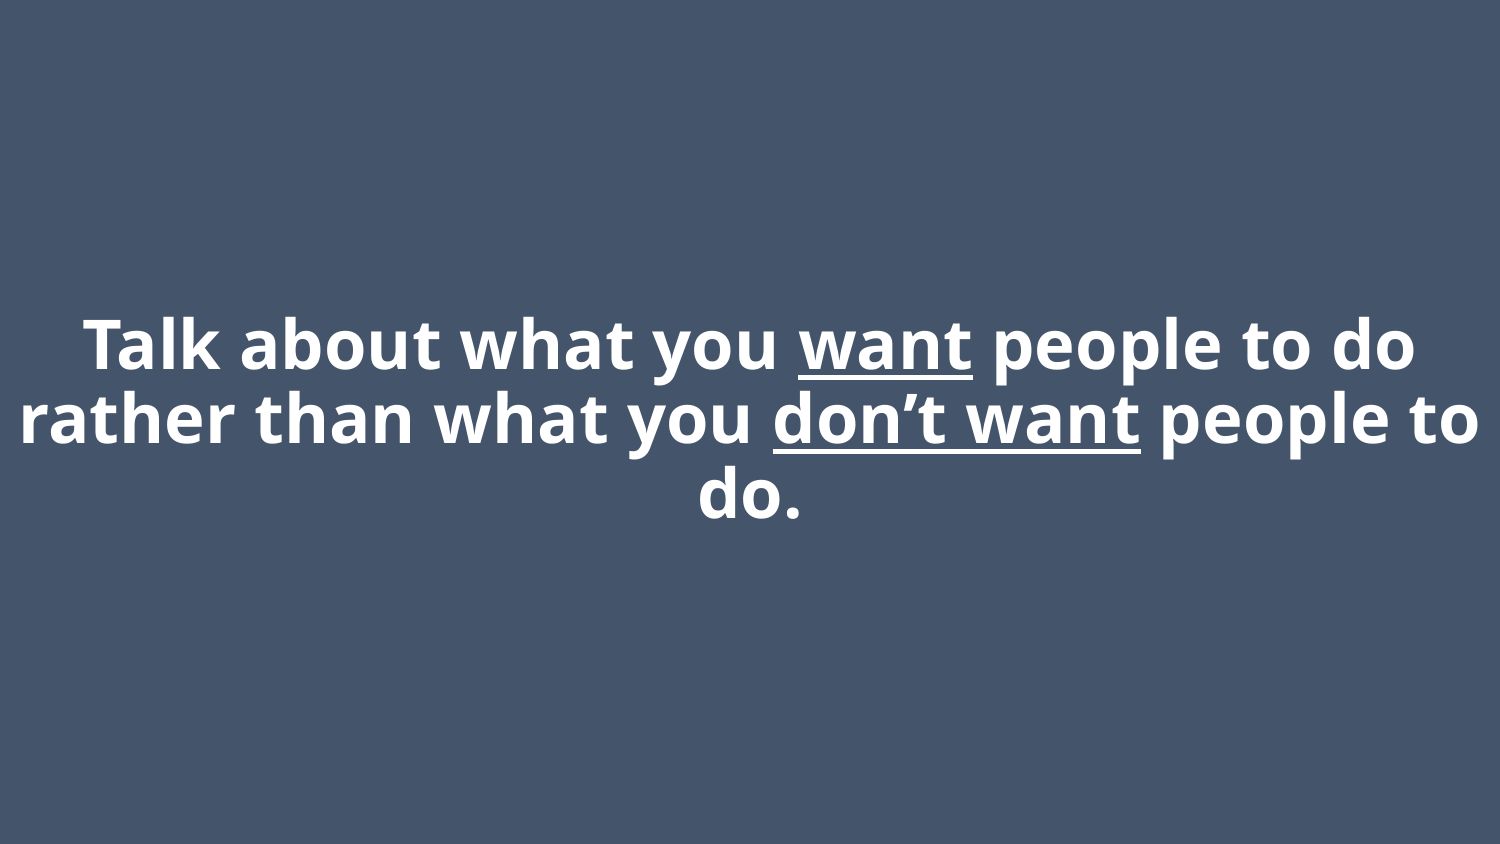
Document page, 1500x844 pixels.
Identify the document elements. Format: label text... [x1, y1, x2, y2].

title Talk about what you want people to do rather than what you don’t want people to do. [0, 0, 1500, 844]
